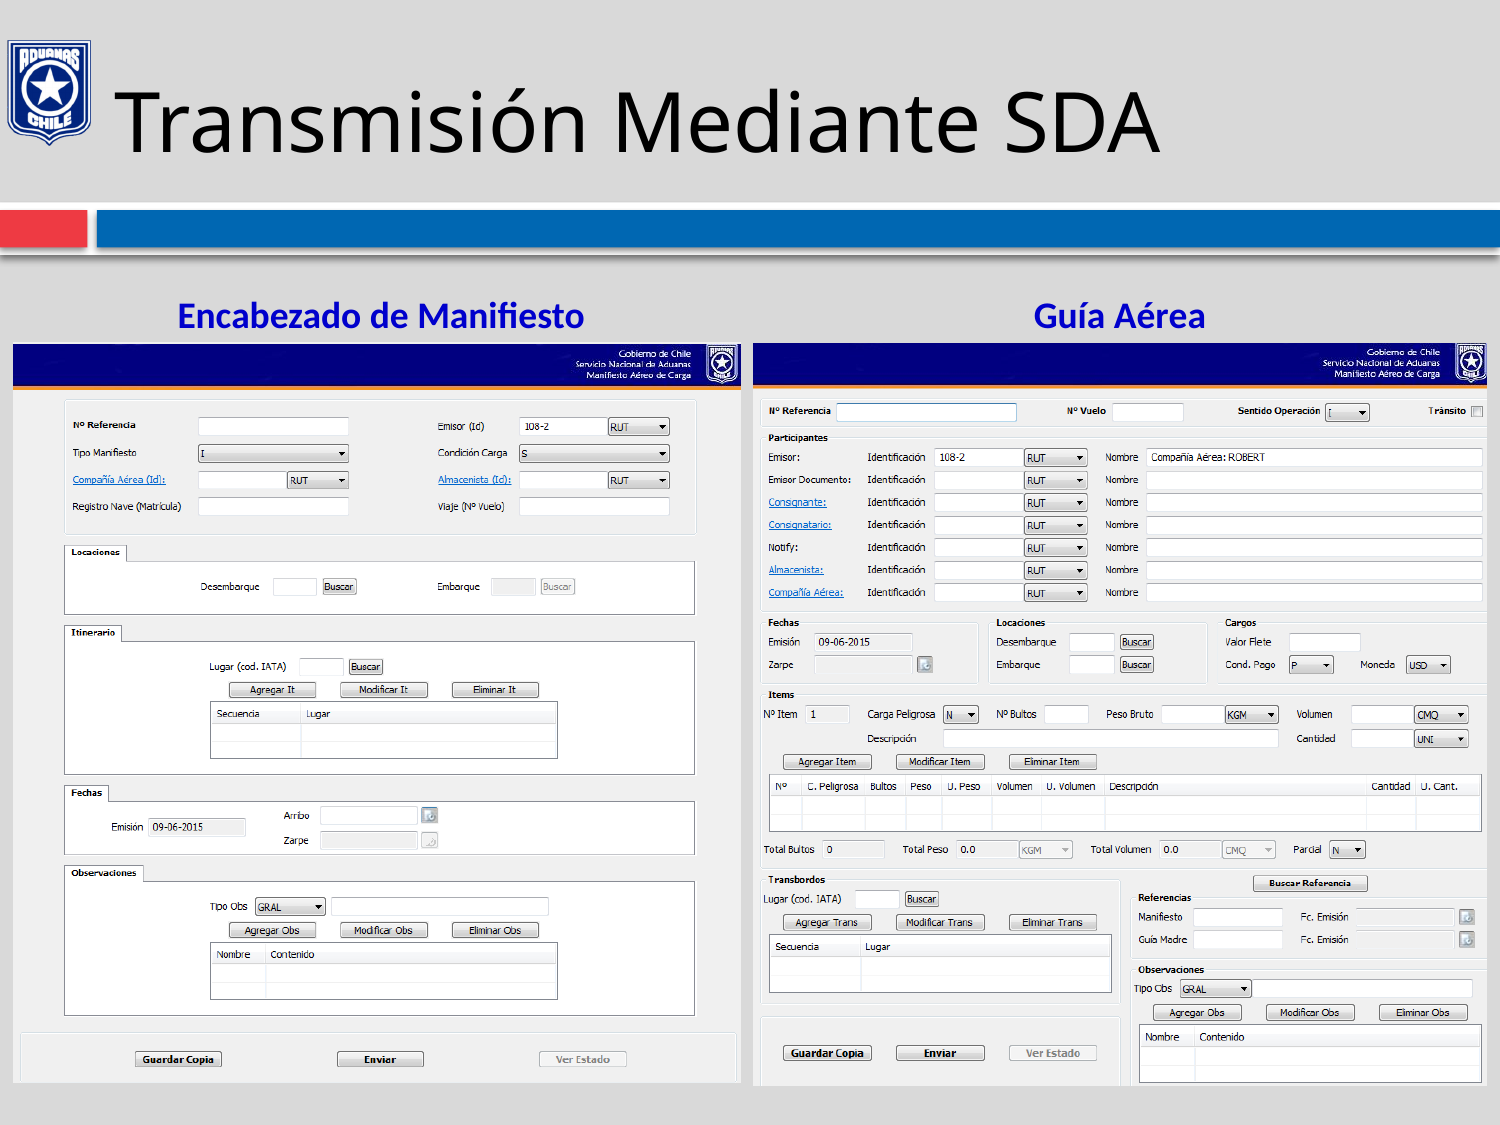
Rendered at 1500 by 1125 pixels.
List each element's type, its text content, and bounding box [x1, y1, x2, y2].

text_box Encabezado de Manifiesto [162, 283, 601, 340]
text_box Guía Aérea [1018, 283, 1222, 342]
picture [7, 40, 91, 146]
title Transmisión Mediante SDA [99, 37, 1438, 200]
picture [753, 343, 1487, 1087]
picture [12, 341, 741, 1083]
